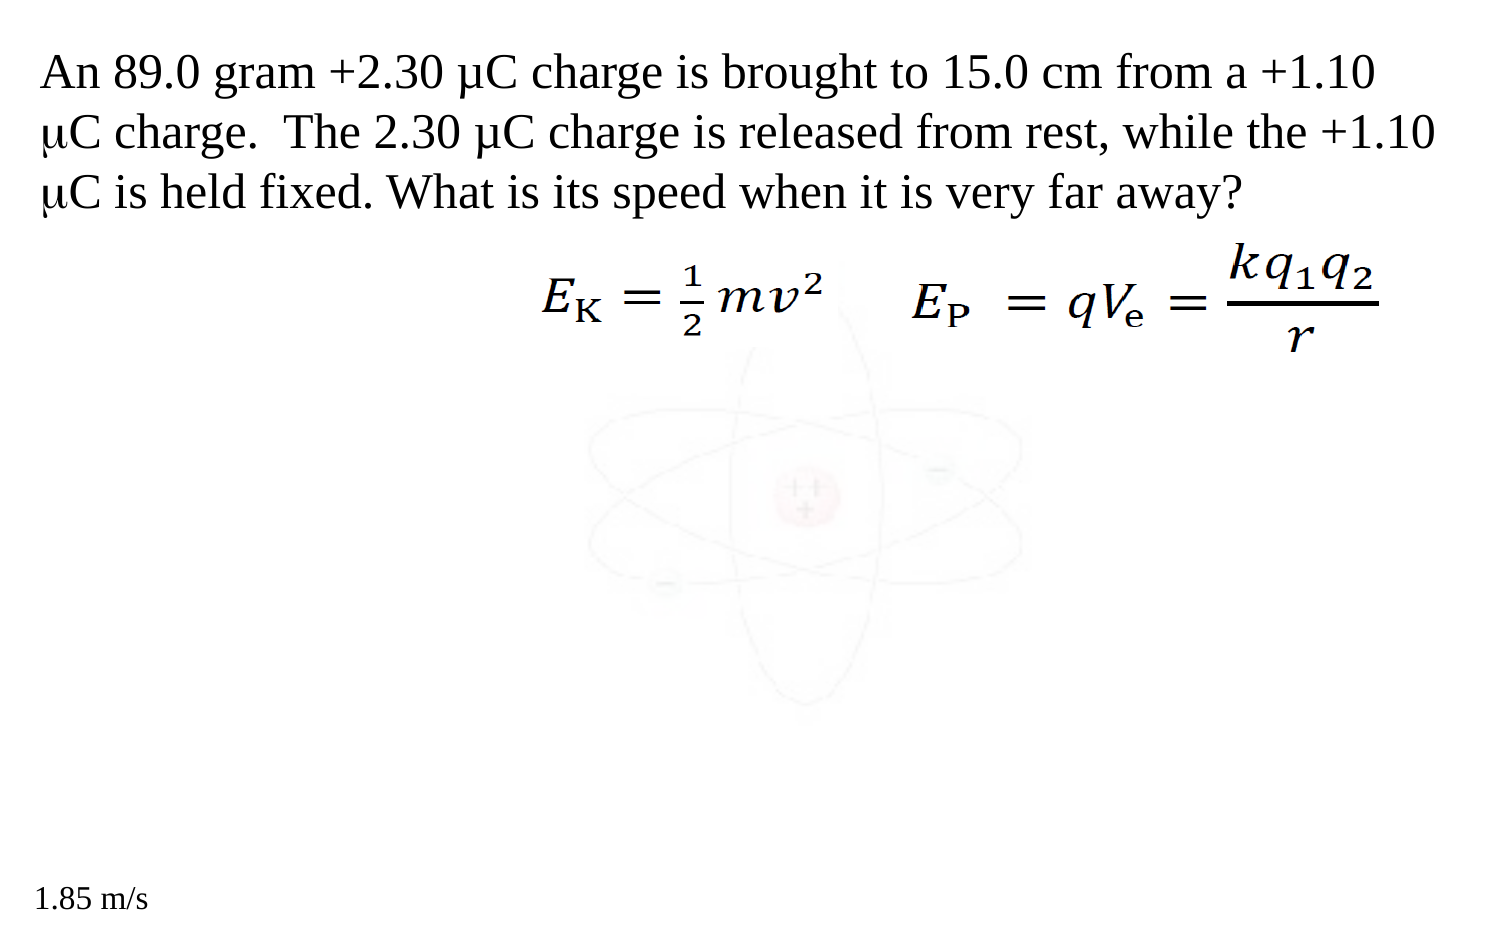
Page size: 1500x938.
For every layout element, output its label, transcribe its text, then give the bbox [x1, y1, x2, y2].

picture [899, 230, 1413, 369]
picture [537, 255, 838, 347]
text_box An 89.0 gram +2.30 µC charge is brought to 15.0 cm from a +1.10 C charge. The 2.30 µC charge is released from rest, while the +1.10 C is held fixed. What is its speed when it is very far away? [24, 31, 1463, 226]
text_box 1.85 m/s [19, 868, 164, 924]
